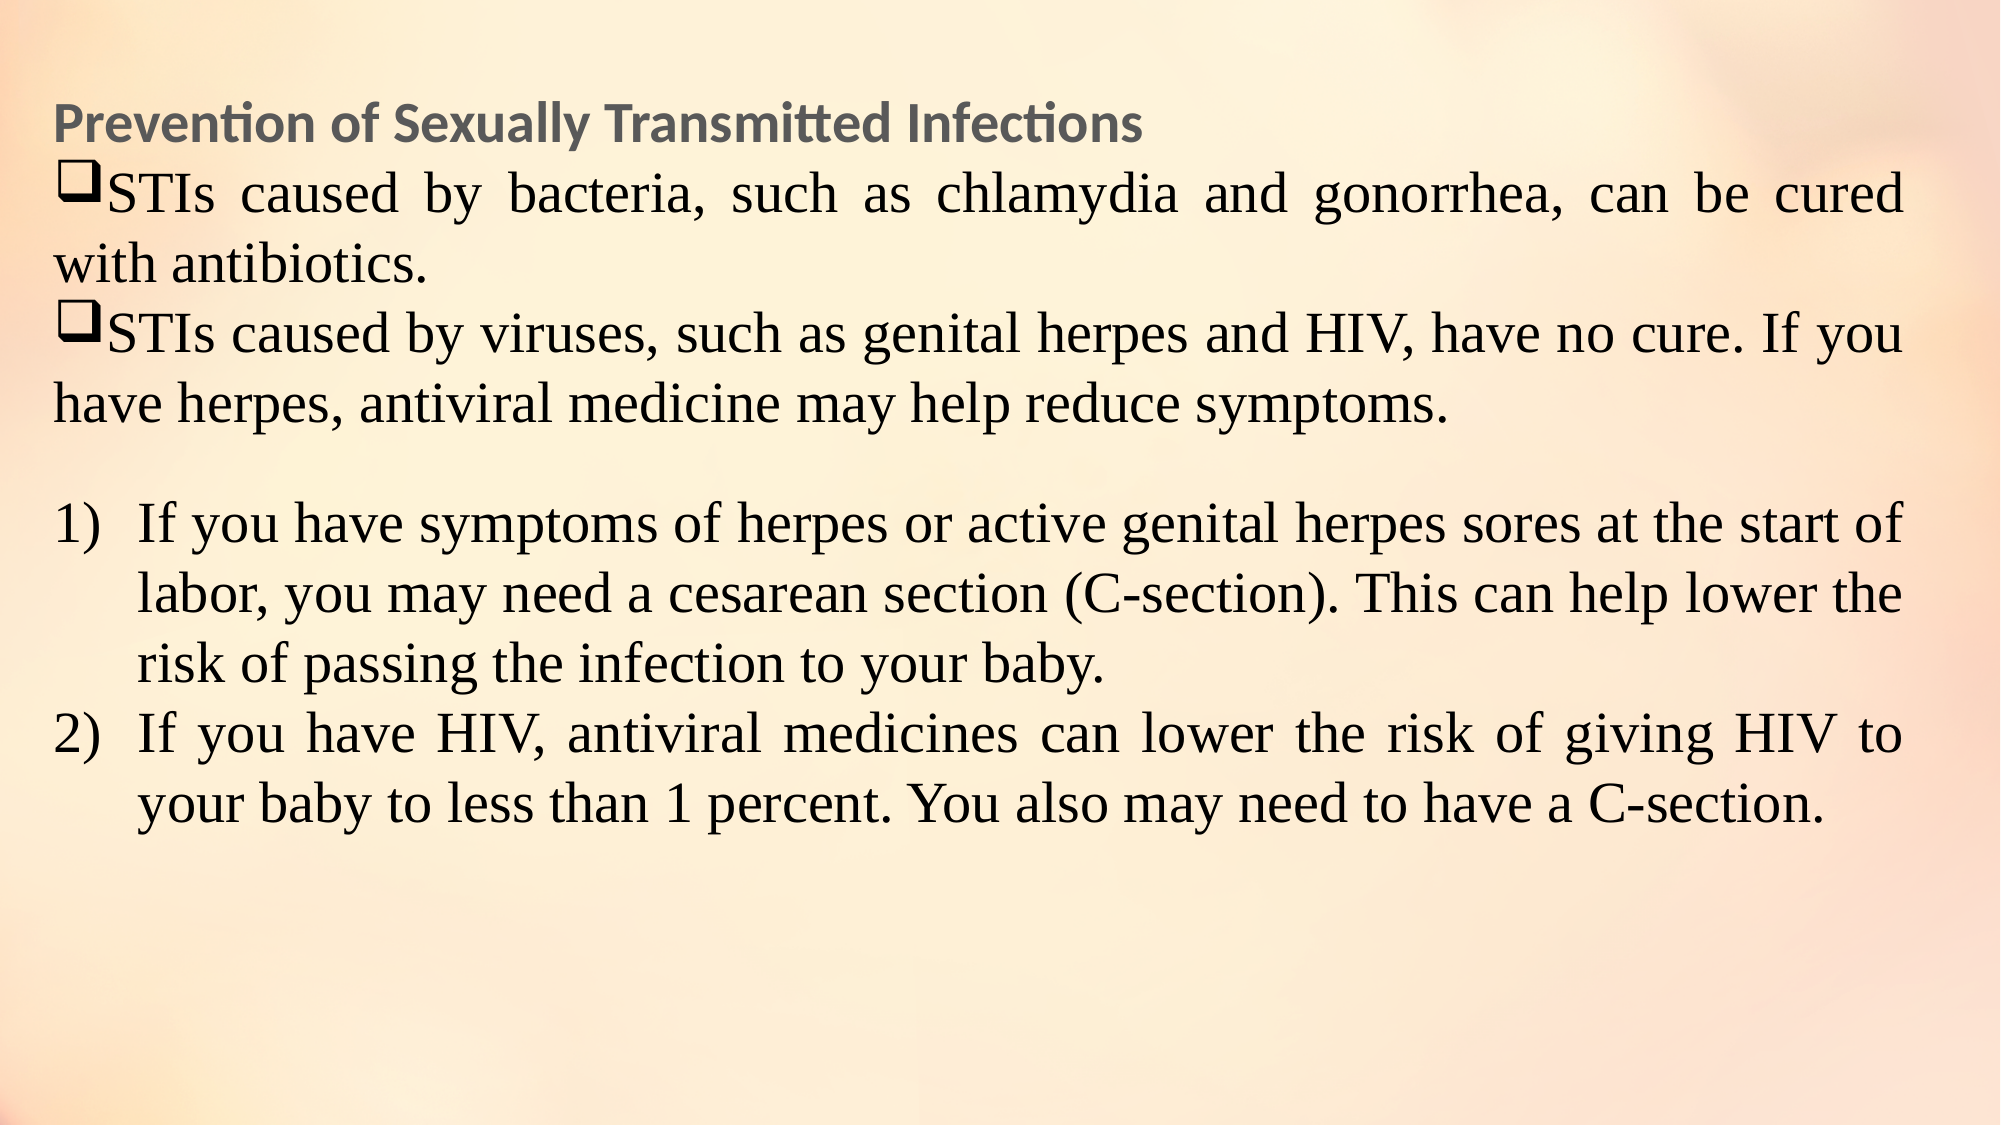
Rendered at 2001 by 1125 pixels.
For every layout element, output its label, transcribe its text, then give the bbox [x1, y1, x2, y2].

text_box Prevention of Sexually Transmitted Infections STIs caused by bacteria, such as chlamydia and gonorrhea, can be cured with antibiotics. STIs caused by viruses, such as genital herpes and HIV, have no cure. If you have herpes, antiviral medicine may help reduce symptoms. If you have symptoms of herpes or active genital herpes sores at the start of labor, you may need a cesarean section (C-section). This can help lower the risk of passing the infection to your baby. If you have HIV, antiviral medicines can lower the risk of giving HIV to your baby to less than 1 percent. You also may need to have a C-section. [38, 76, 1920, 842]
picture [0, 0, 2001, 1125]
